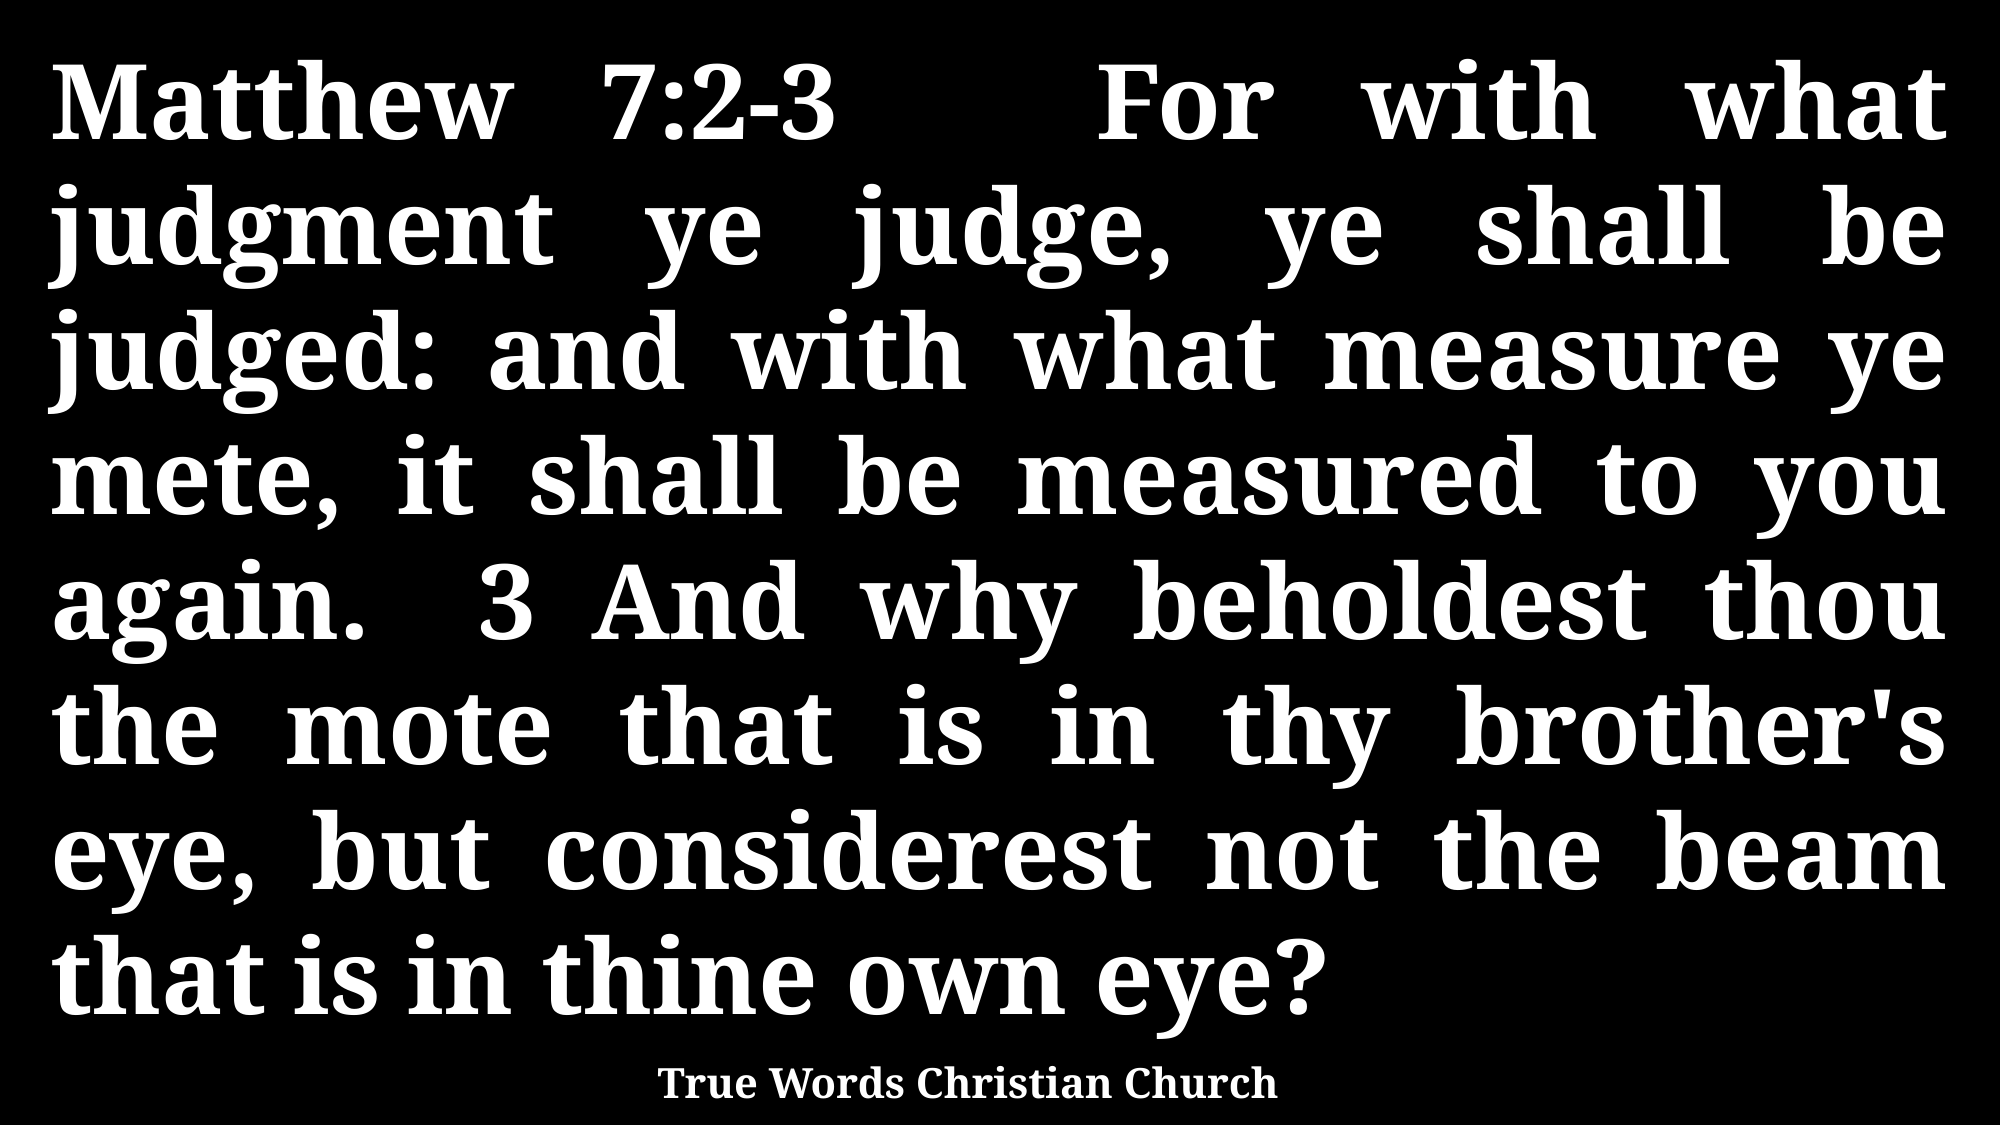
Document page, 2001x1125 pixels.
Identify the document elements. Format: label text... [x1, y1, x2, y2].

text_box True Words Christian Church [642, 1049, 1294, 1114]
text_box Matthew 7:2-3 For with what judgment ye judge, ye shall be judged: and with what measure ye mete, it shall be measured to you again. 3 And why beholdest thou the mote that is in thy brother's eye, but considerest not the beam that is in thine own eye? [35, 28, 1965, 1043]
